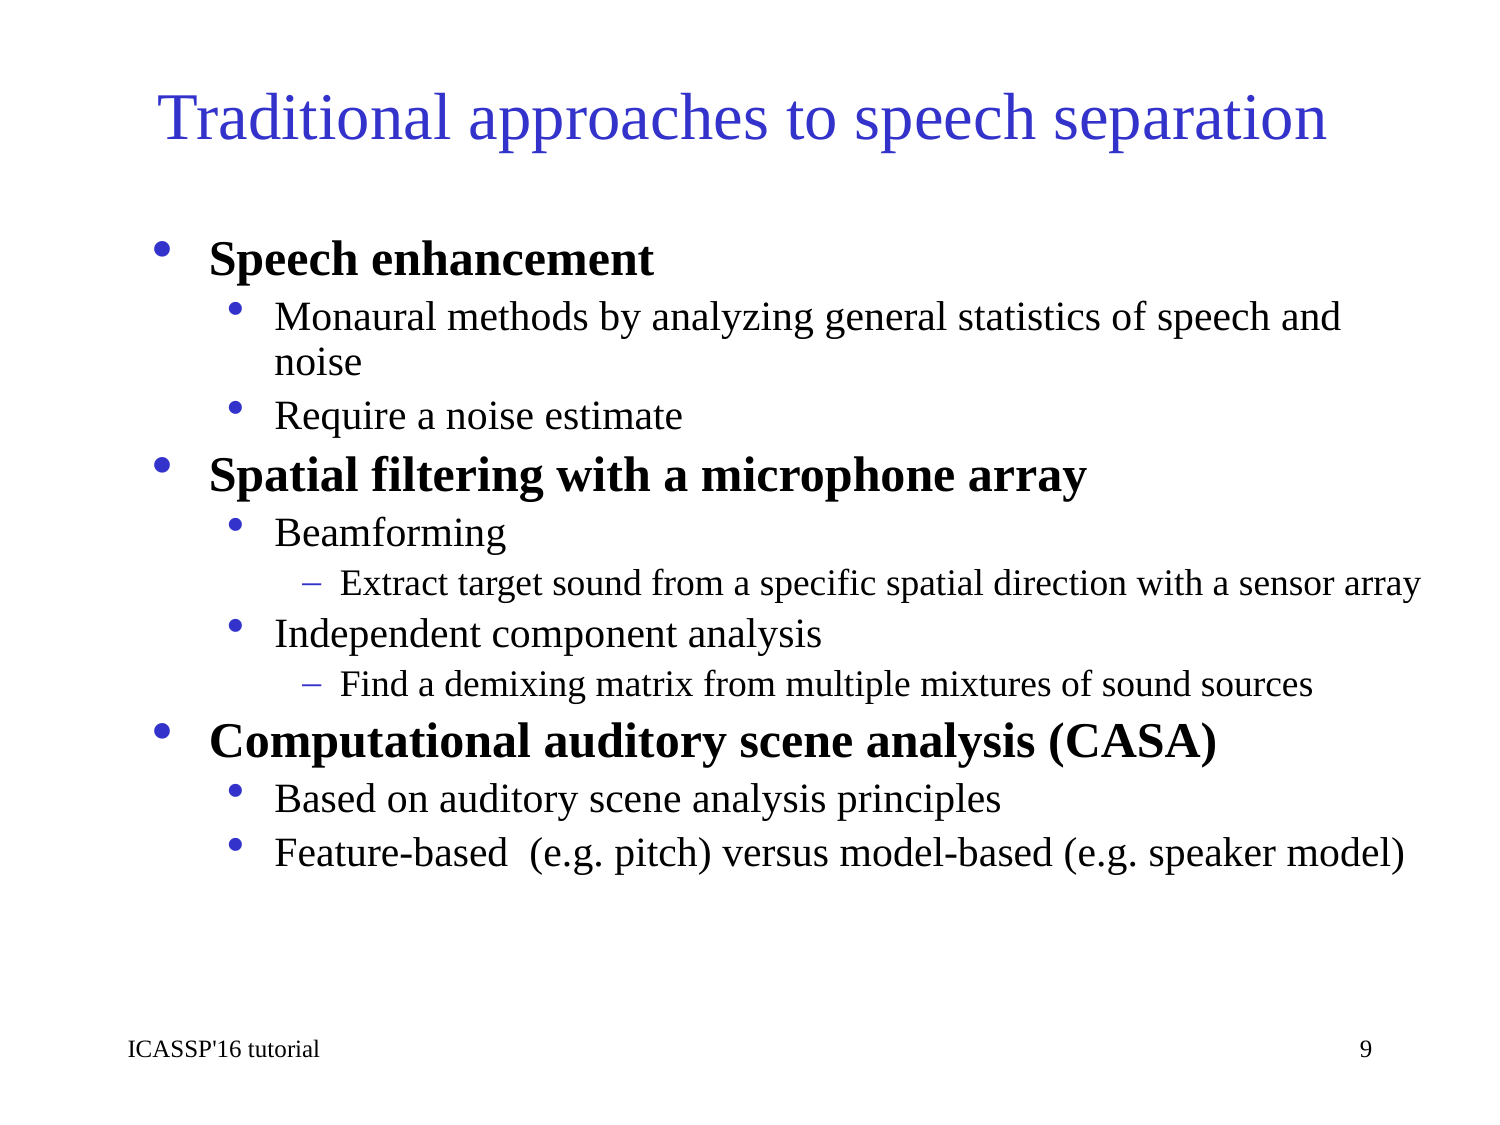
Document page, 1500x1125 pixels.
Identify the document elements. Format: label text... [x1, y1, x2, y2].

slide_number ICASSP'16 tutorial [112, 1024, 426, 1101]
list Speech enhancement Monaural methods by analyzing general statistics of speech and noise Require a noise estimate Spatial filtering with a microphone array Beamforming Extract target sound from a specific spatial direction with a sensor array Independent component analysis Find a demixing matrix from multiple mixtures of sound sources Computational auditory scene analysis (CASA) Based on auditory scene analysis principles Feature-based (e.g. pitch) versus model-based (e.g. speaker model) [137, 224, 1450, 935]
title Traditional approaches to speech separation [87, 62, 1400, 163]
slide_number 9 [1074, 1024, 1388, 1101]
